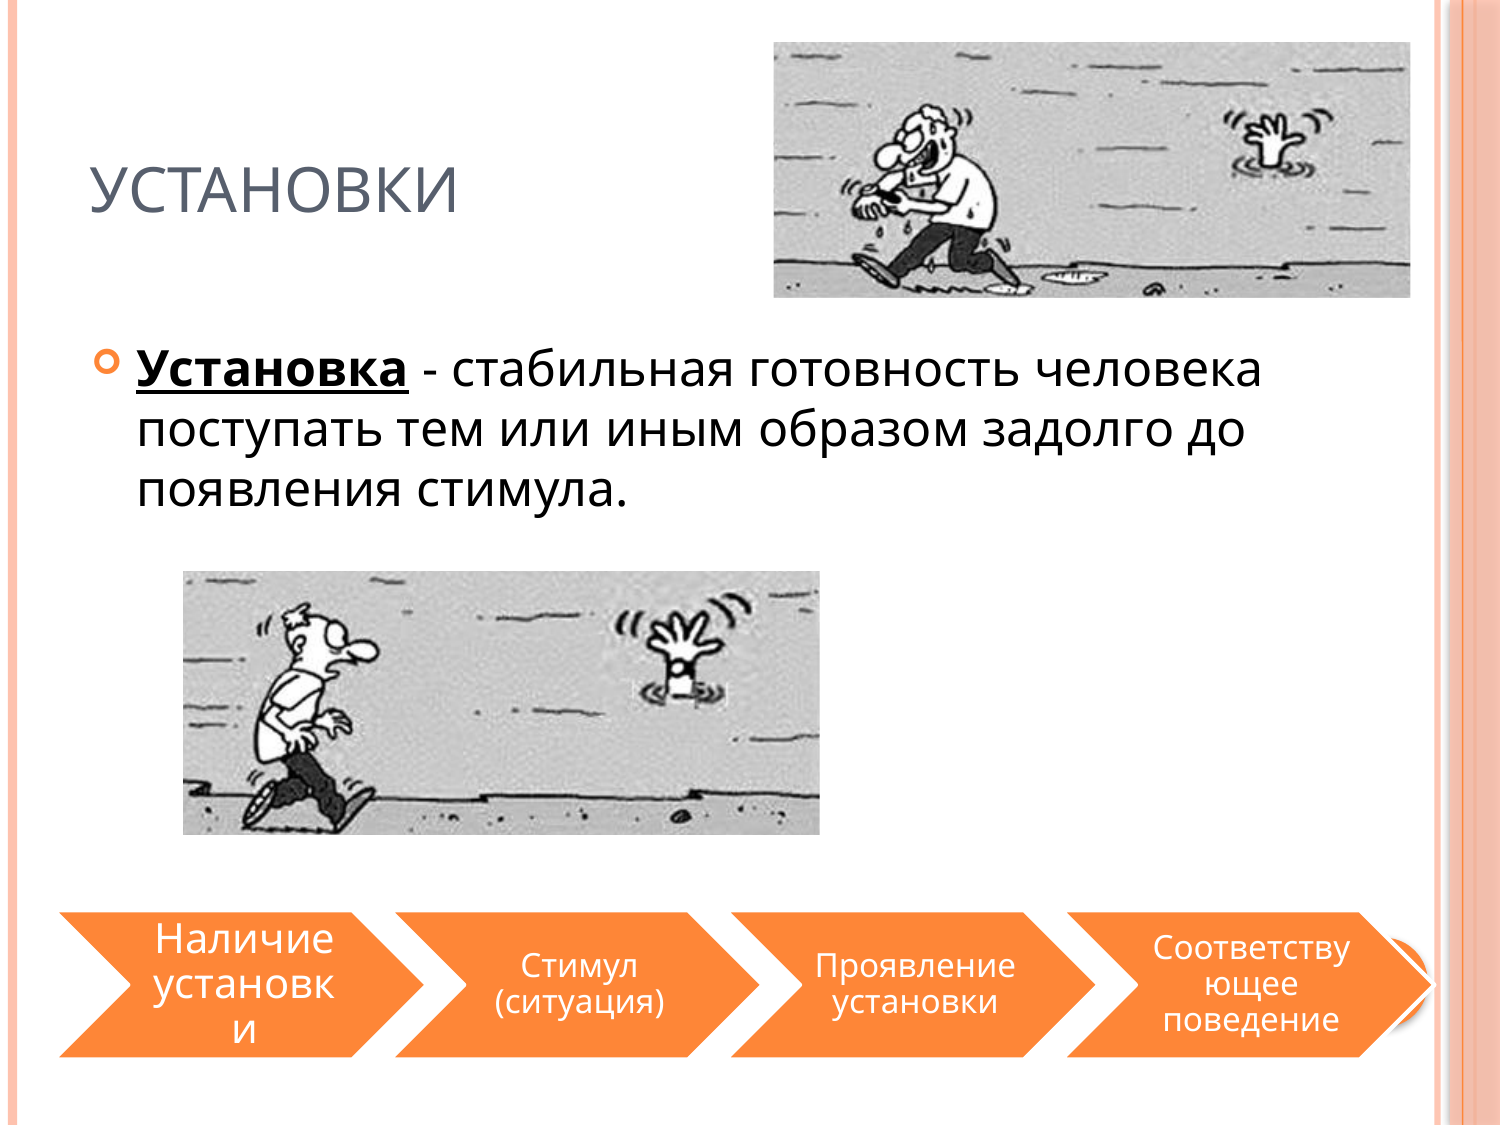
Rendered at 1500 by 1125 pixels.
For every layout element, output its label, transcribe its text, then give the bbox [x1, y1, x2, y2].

picture [773, 42, 1411, 298]
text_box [52, 762, 1436, 1125]
list Установка - стабильная готовность человека поступать тем или иным образом задолго до появления стимула. [76, 328, 1302, 760]
title Установки [75, 45, 768, 233]
picture [182, 571, 821, 836]
